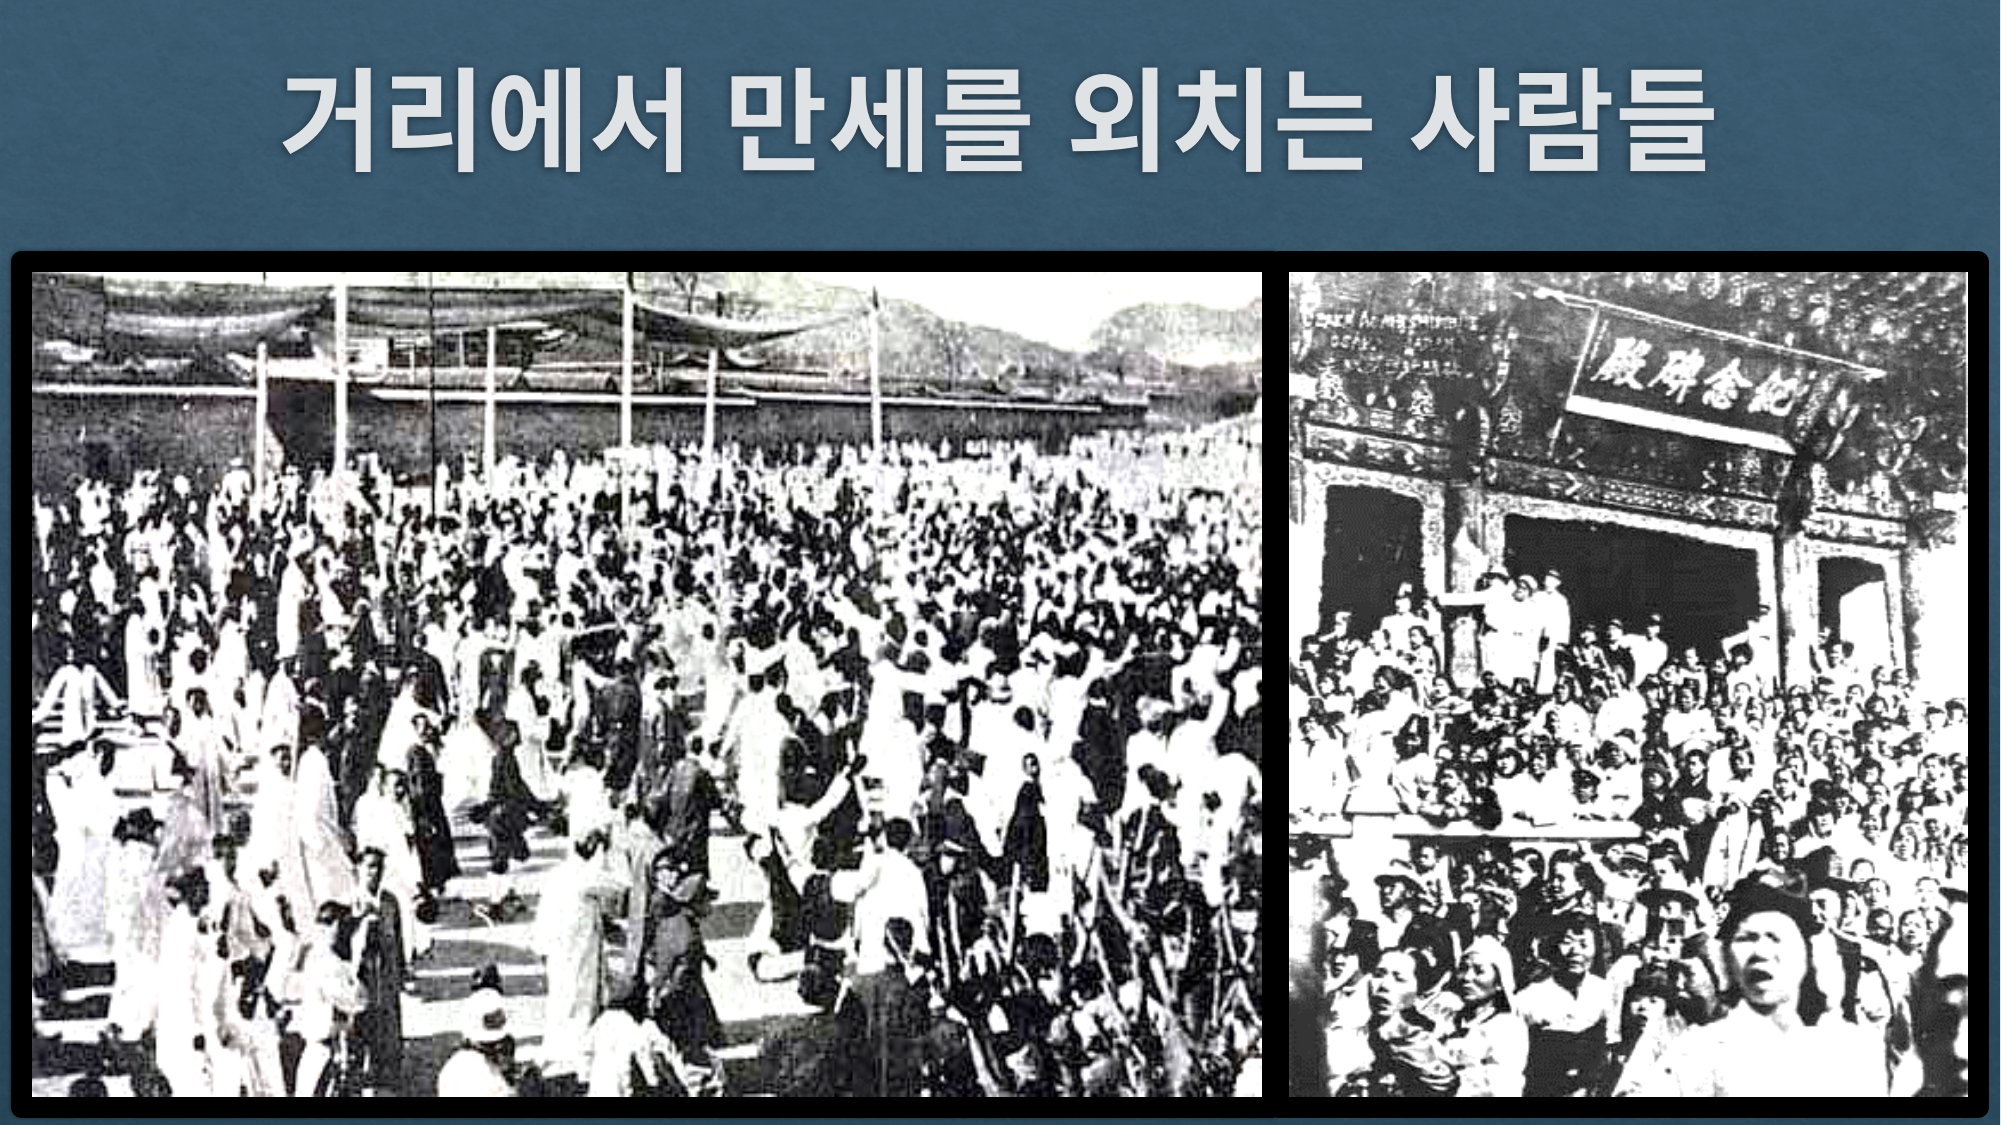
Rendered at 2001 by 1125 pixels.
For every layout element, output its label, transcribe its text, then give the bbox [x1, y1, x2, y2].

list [31, 271, 1263, 1098]
title 거리에서 만세를 외치는 사람들 [149, 37, 1849, 198]
picture [1288, 271, 1968, 1098]
